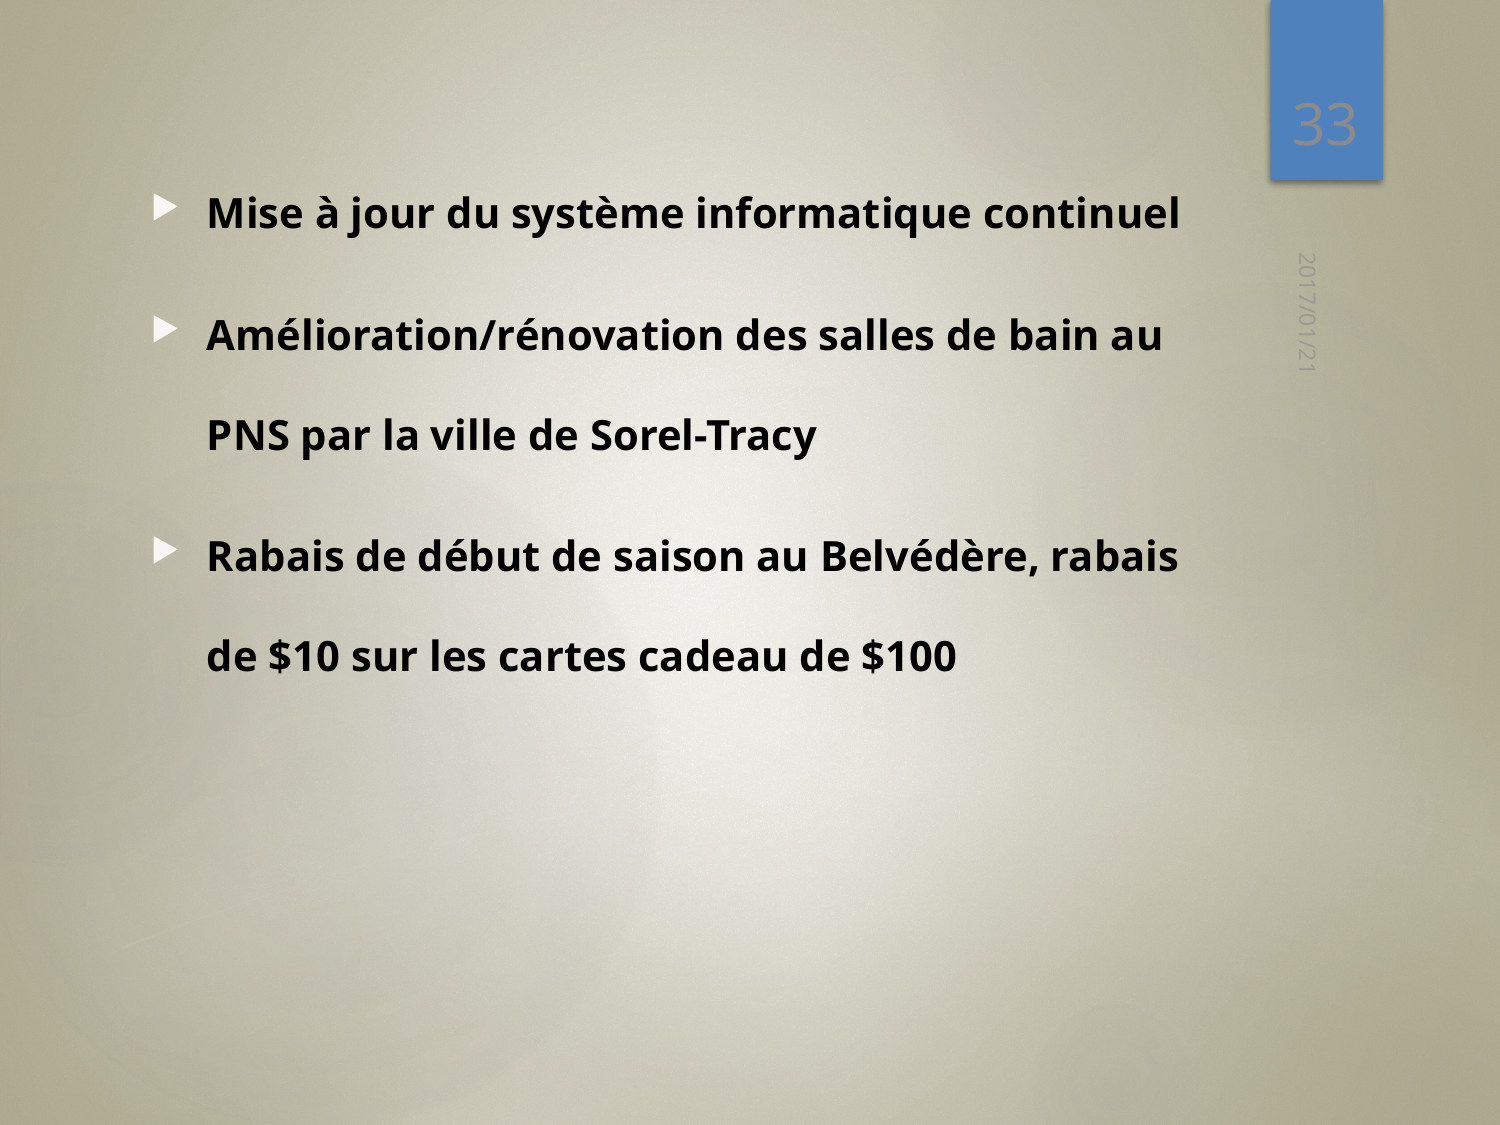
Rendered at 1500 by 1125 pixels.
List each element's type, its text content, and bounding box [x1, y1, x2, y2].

text_box Mise à jour du système informatique continuel Amélioration/rénovation des salles de bain au PNS par la ville de Sorel-Tracy Rabais de début de saison au Belvédère, rabais de $10 sur les cartes cadeau de $100 [135, 129, 1237, 1025]
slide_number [1292, 237, 1330, 400]
slide_number 33 [1273, 48, 1378, 175]
